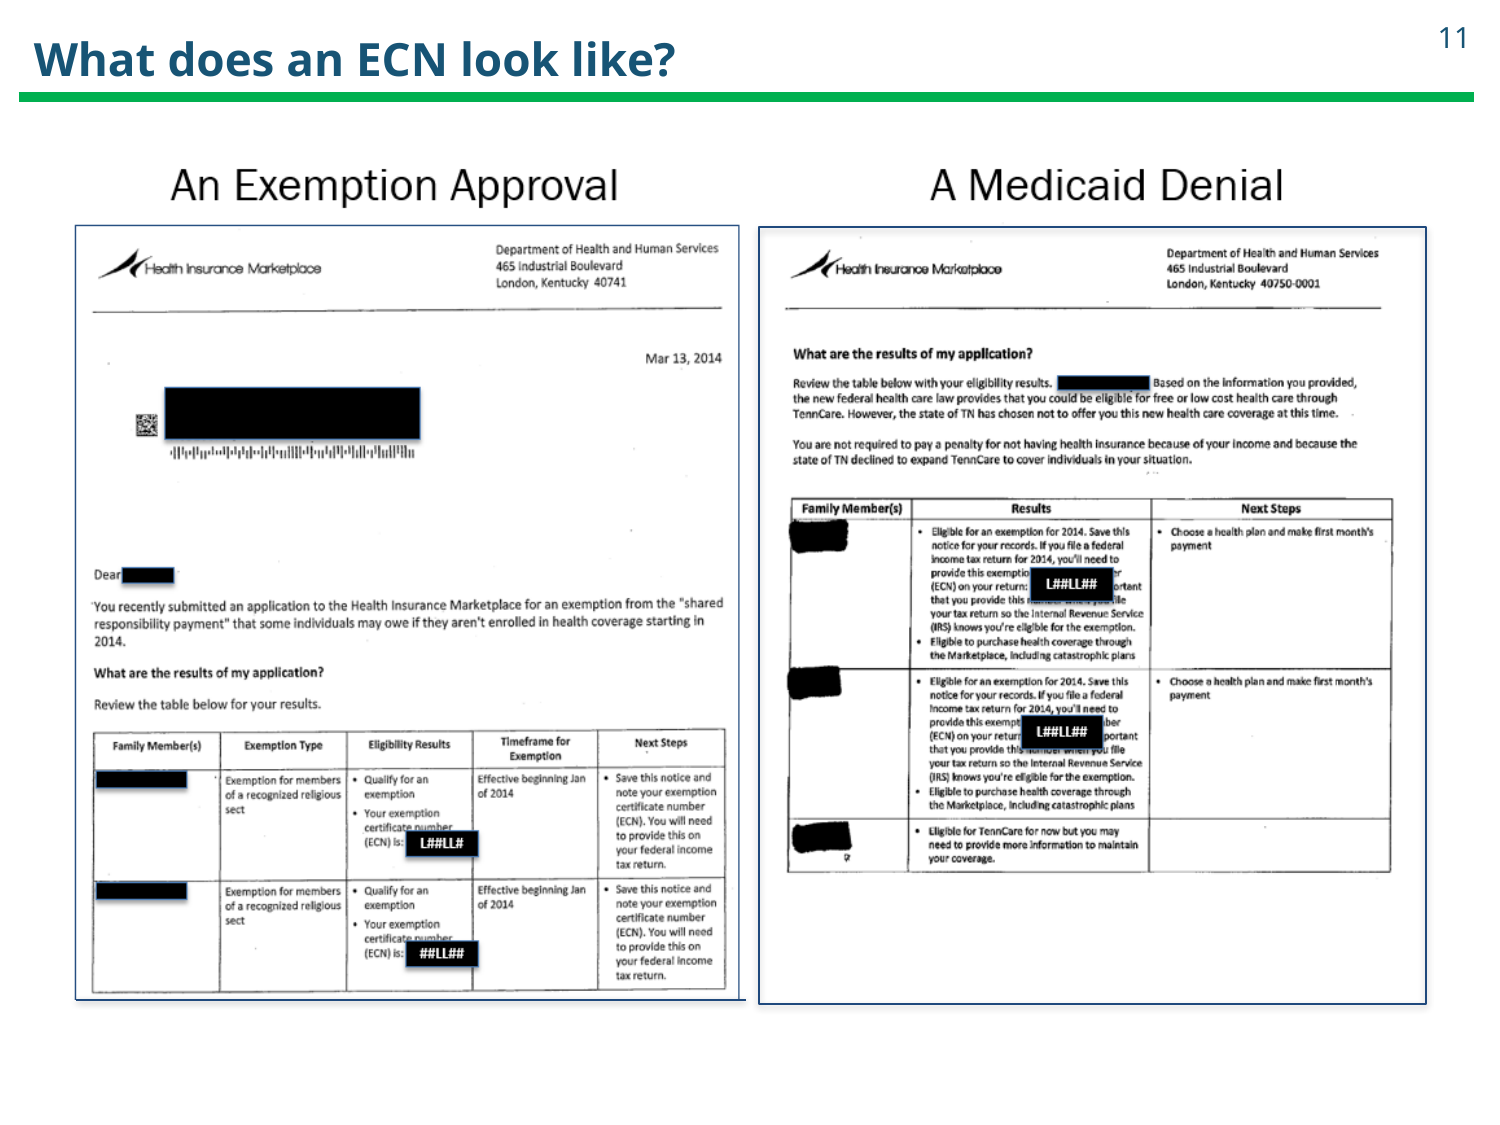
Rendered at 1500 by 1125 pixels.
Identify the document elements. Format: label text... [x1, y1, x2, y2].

title What does an ECN look like? [18, 15, 1369, 101]
slide_number 11 [1409, 9, 1486, 70]
picture [62, 142, 1430, 1001]
